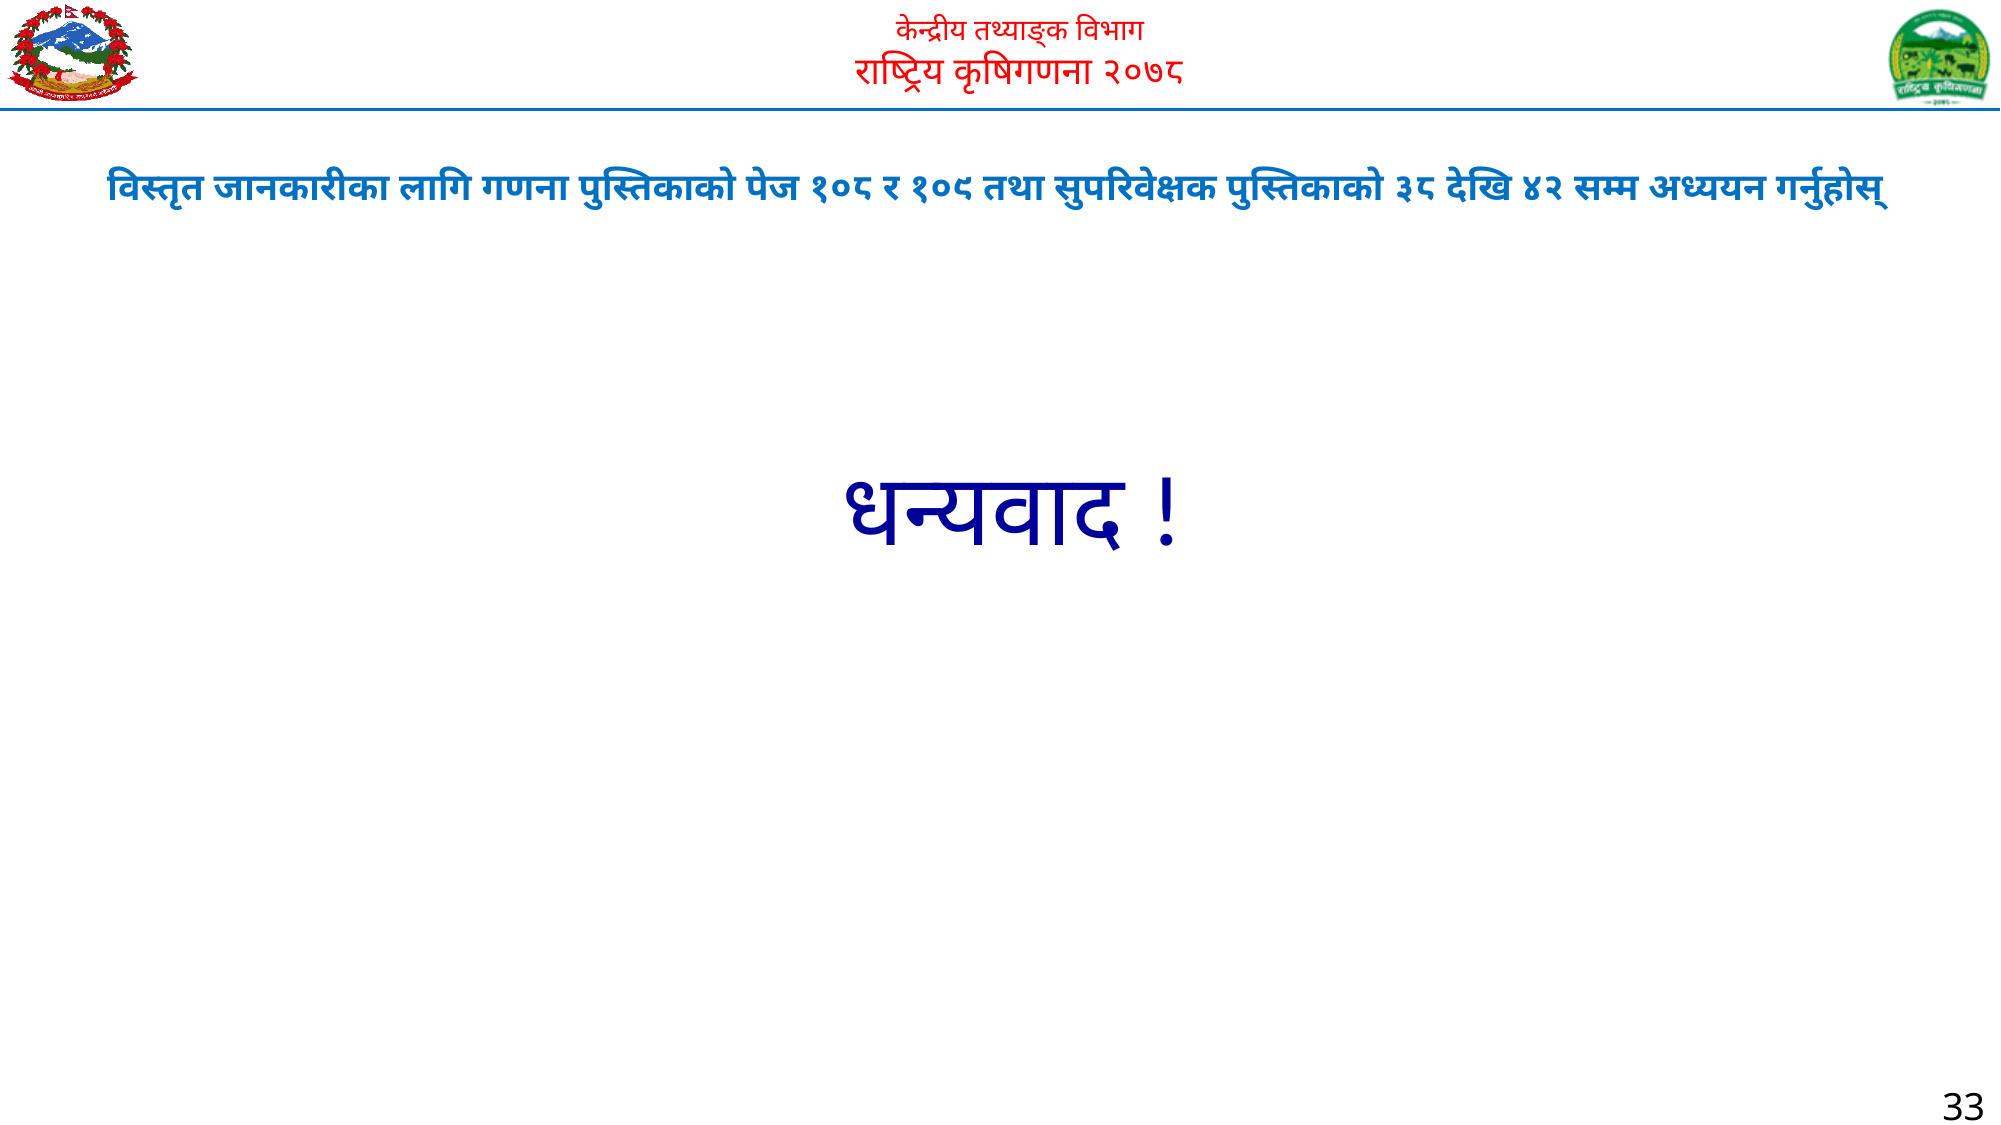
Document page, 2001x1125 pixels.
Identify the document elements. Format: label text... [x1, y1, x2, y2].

picture [7, 4, 138, 101]
list धन्यवाद ! [75, 263, 1950, 775]
picture [1887, 4, 1993, 108]
text_box 33 [1845, 1049, 2000, 1113]
text_box विस्तृत जानकारीका लागि गणना पुस्तिकाको पेज १०८ र १०९ तथा सुपरिवेक्षक पुस्तिकाको ३८ देखि ४२ सम्म अध्ययन गर्नुहोस् [24, 133, 1975, 263]
